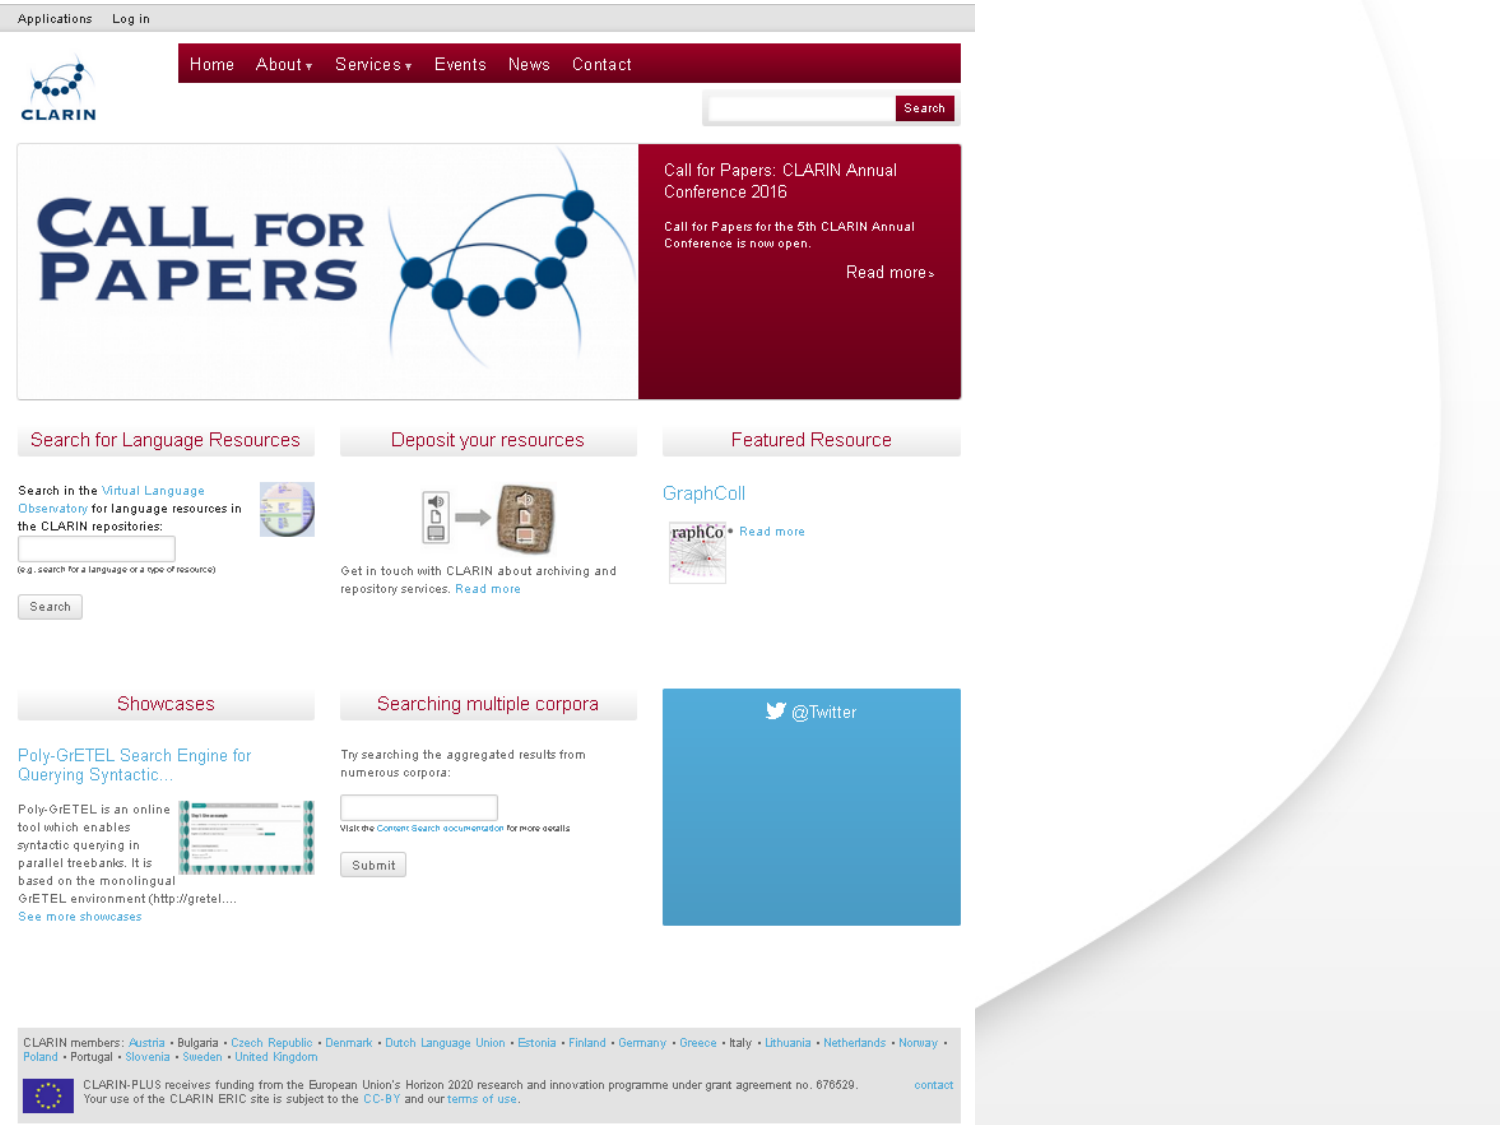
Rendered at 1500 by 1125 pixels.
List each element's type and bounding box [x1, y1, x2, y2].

list [0, 4, 975, 1125]
picture [0, 0, 1500, 1125]
